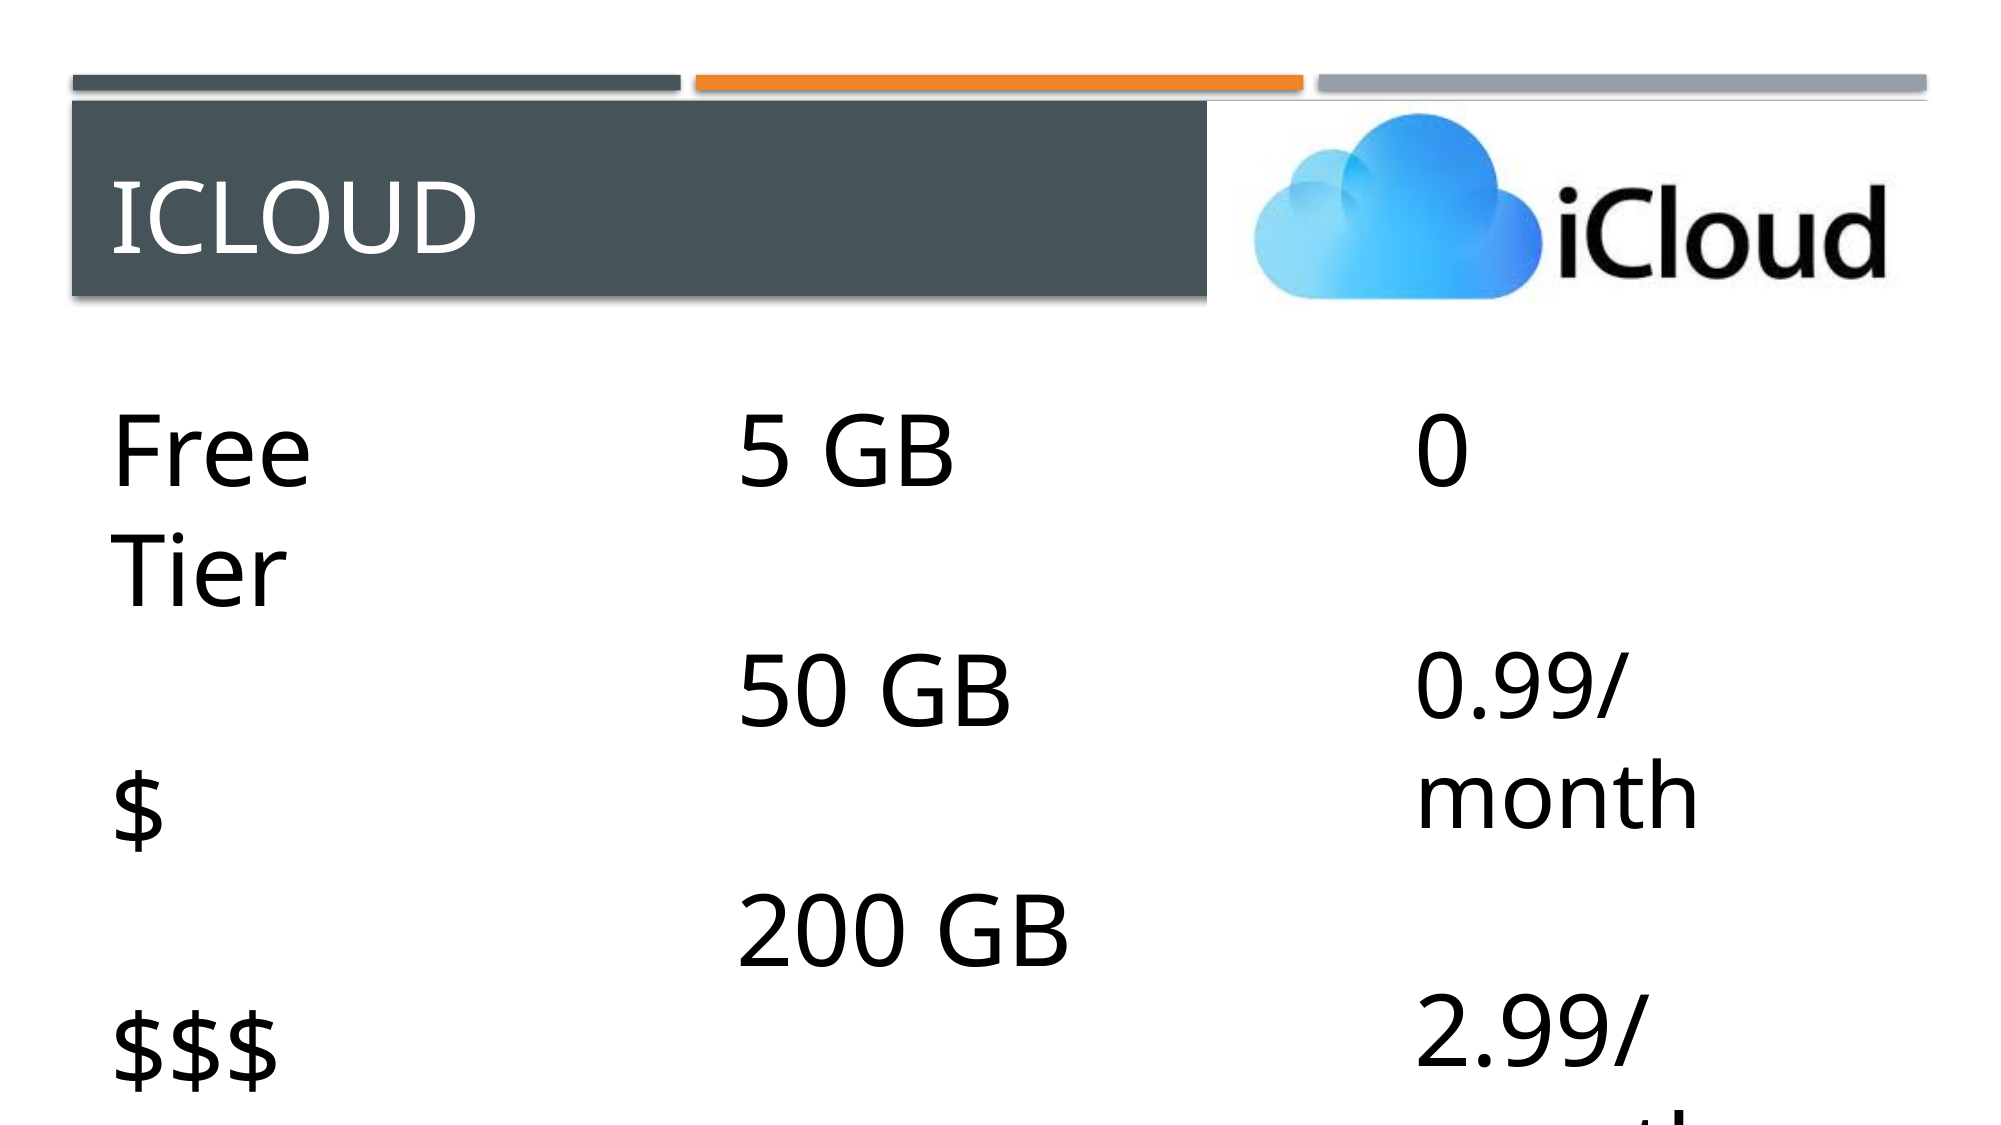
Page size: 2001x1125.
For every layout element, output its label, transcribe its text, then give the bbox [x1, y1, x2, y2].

picture [1207, 101, 1937, 325]
text_box 5 GB 50 GB 200 GB [722, 379, 1237, 995]
title Icloud [95, 115, 1201, 282]
text_box Free Tier $ $$$ [95, 379, 497, 1114]
text_box 0 0.99/ month 2.99/month [1399, 379, 1905, 1125]
